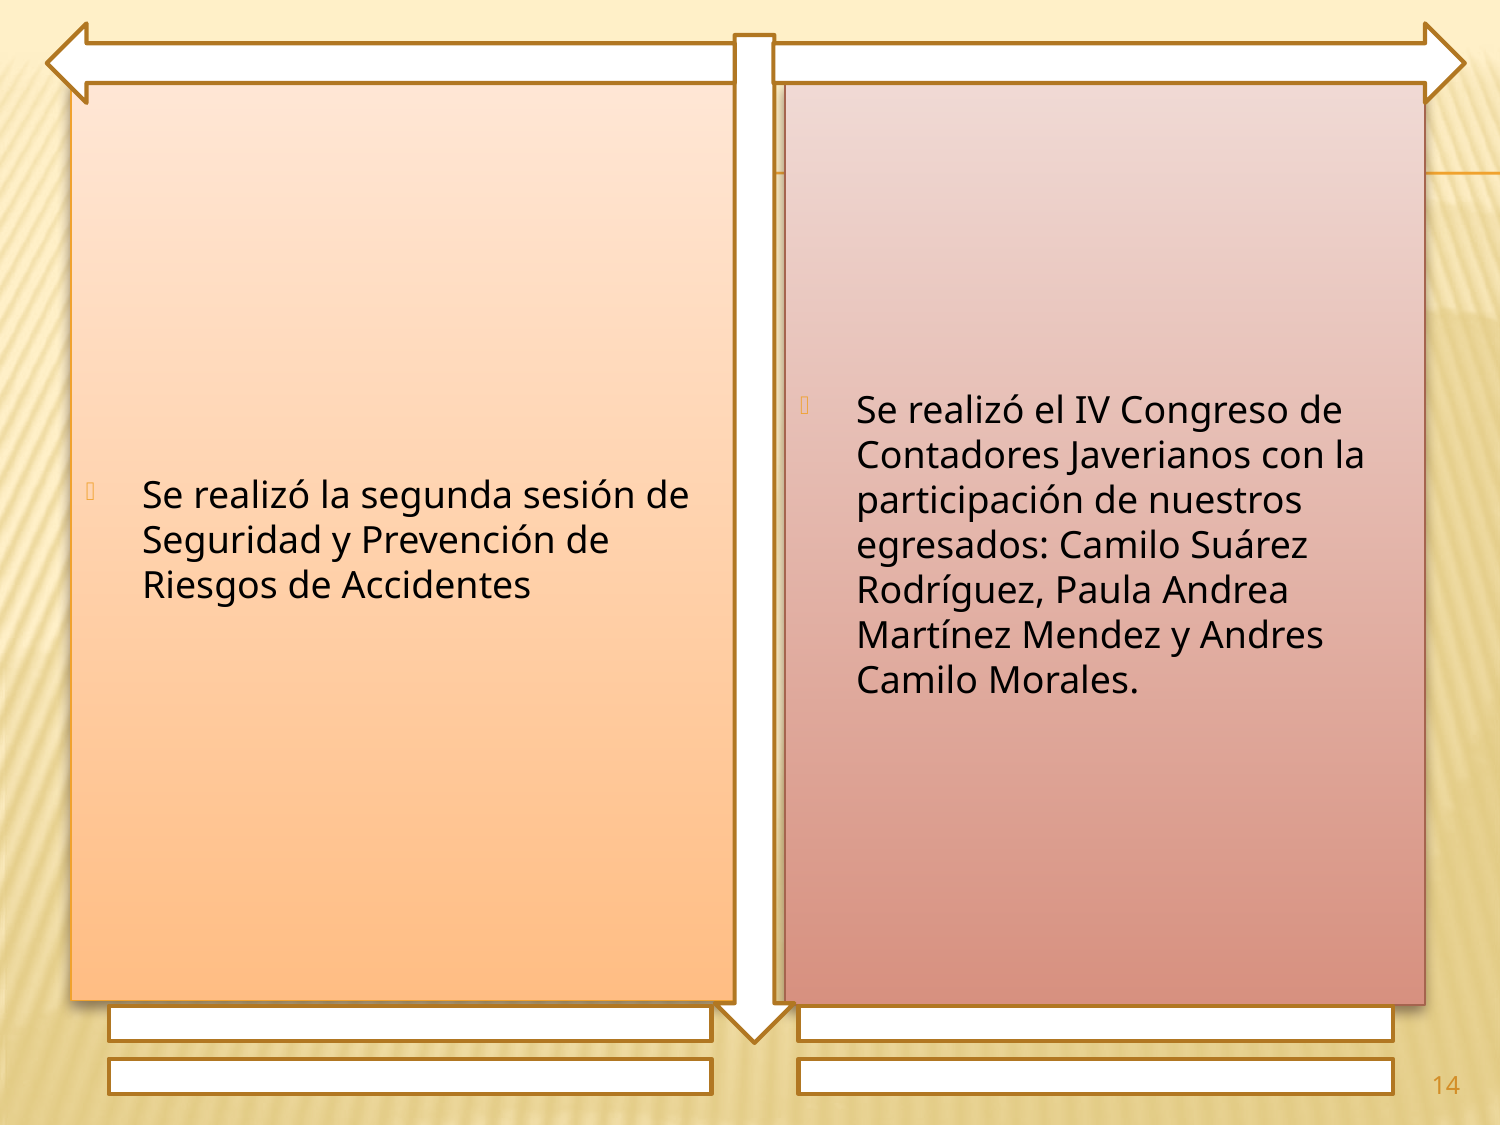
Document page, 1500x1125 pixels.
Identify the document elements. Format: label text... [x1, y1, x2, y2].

text_box [107, 1057, 714, 1096]
text_box [107, 1004, 714, 1043]
text_box [771, 21, 1467, 105]
slide_number 14 [1350, 1062, 1475, 1103]
text_box [796, 1057, 1395, 1096]
list Se realizó la segunda sesión de Seguridad y Prevención de Riesgos de Accidentes [70, 86, 732, 1001]
text_box [796, 1004, 1395, 1043]
text_box [712, 32, 797, 1046]
text_box [44, 21, 737, 105]
list Se realizó el IV Congreso de Contadores Javerianos con la participación de nuestros egresados: Camilo Suárez Rodríguez, Paula Andrea Martínez Mendez y Andres Camilo Morales. [784, 86, 1426, 1006]
